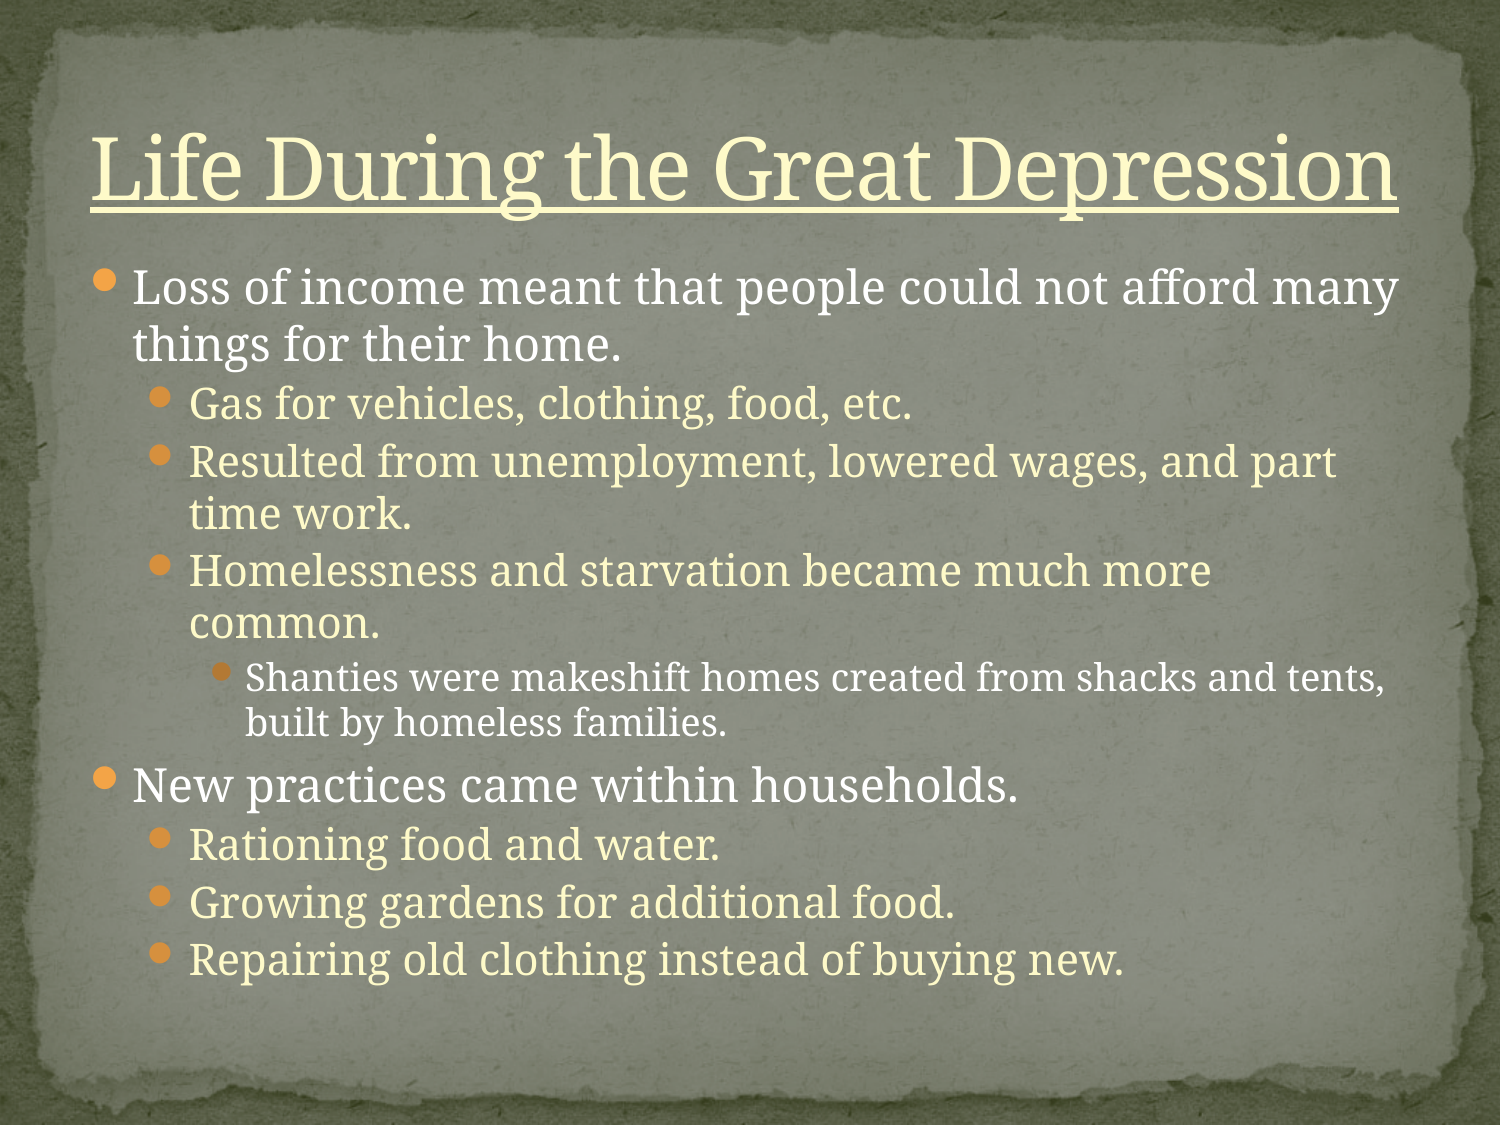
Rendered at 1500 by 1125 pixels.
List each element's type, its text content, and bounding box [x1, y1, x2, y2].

list Loss of income meant that people could not afford many things for their home. Gas for vehicles, clothing, food, etc. Resulted from unemployment, lowered wages, and part time work. Homelessness and starvation became much more common. Shanties were makeshift homes created from shacks and tents, built by homeless families. New practices came within households. Rationing food and water. Growing gardens for additional food. Repairing old clothing instead of buying new. [75, 249, 1425, 1000]
title Life During the Great Depression [74, 24, 1425, 225]
